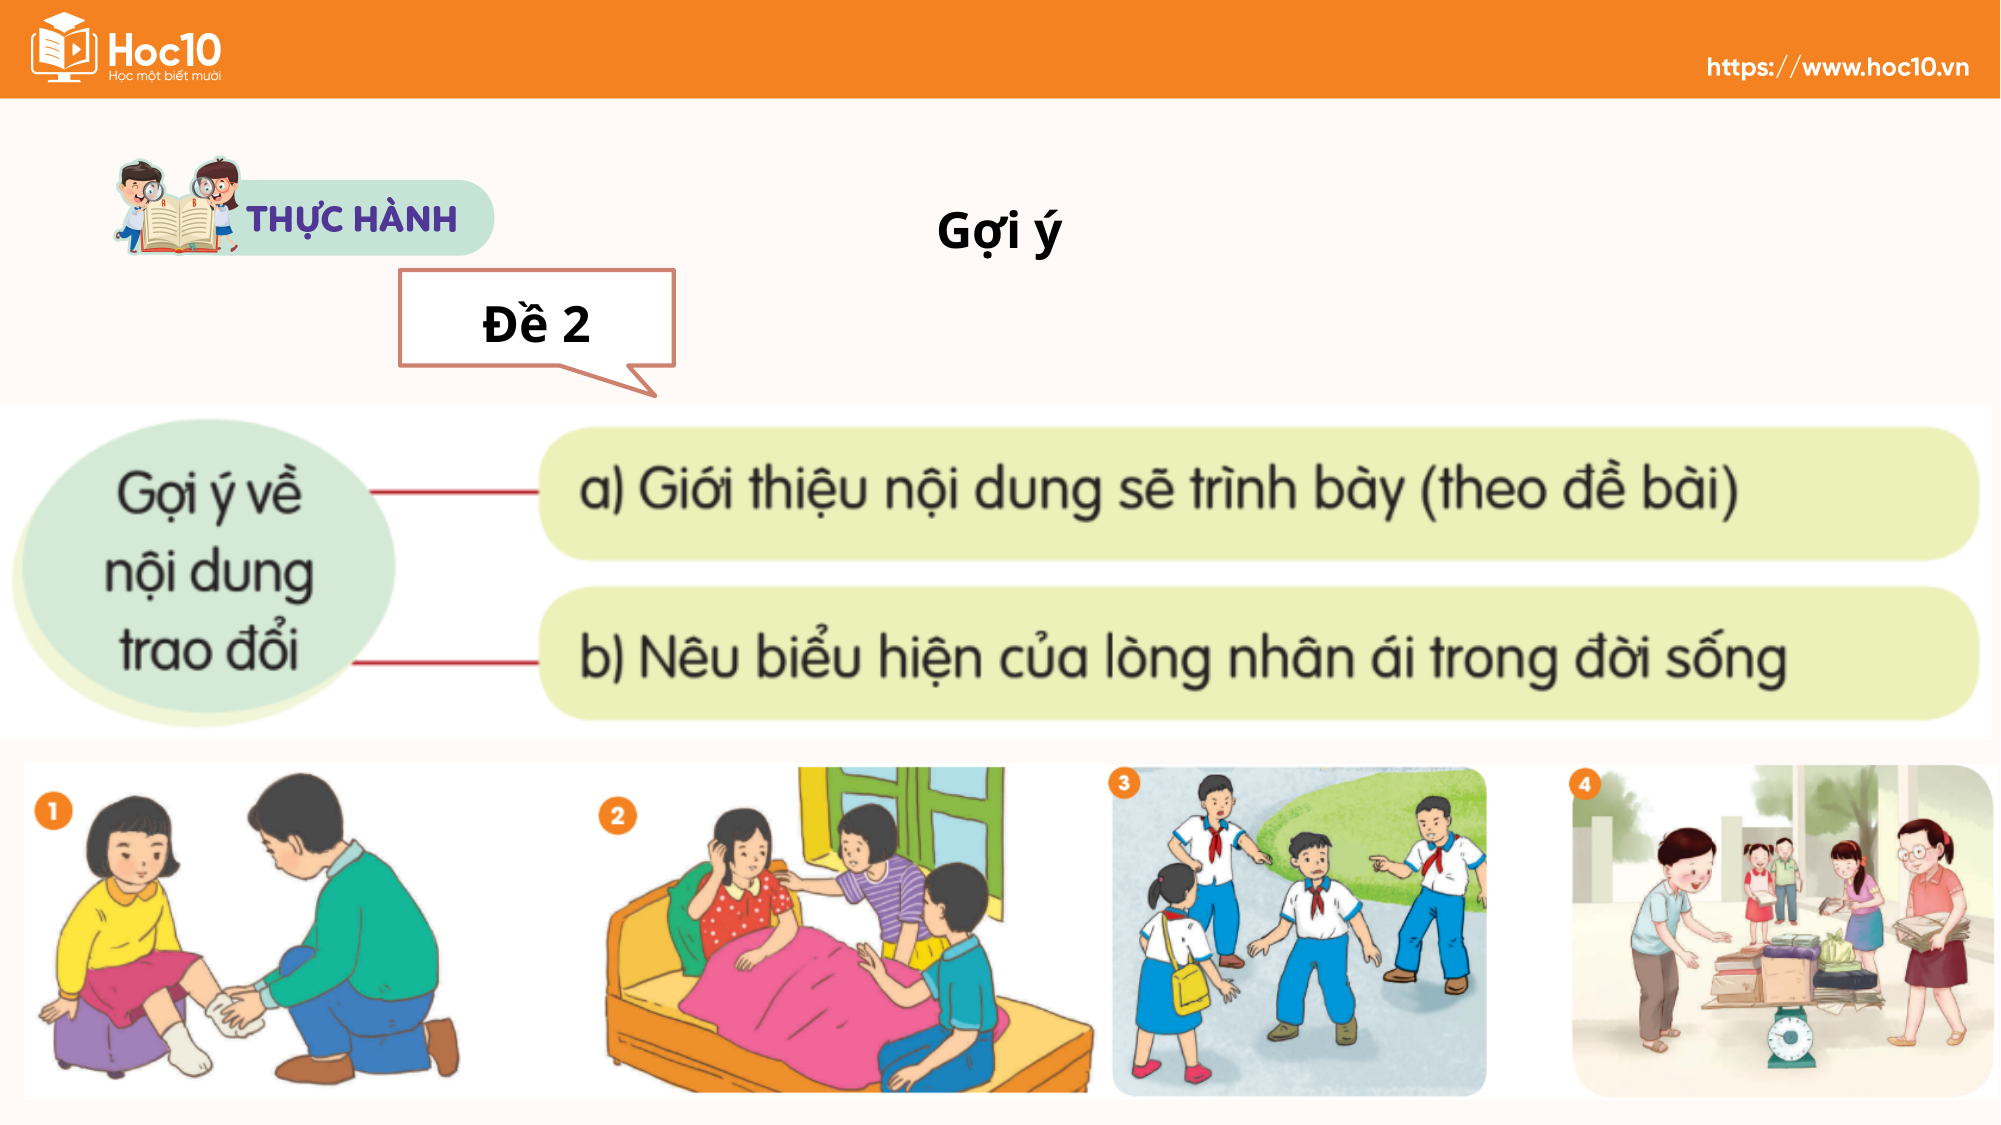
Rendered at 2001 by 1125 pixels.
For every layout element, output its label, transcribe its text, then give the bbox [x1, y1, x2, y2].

text_box Gợi ý [839, 198, 1161, 259]
picture [0, 0, 2001, 1125]
text_box Đề 2 [400, 270, 674, 397]
